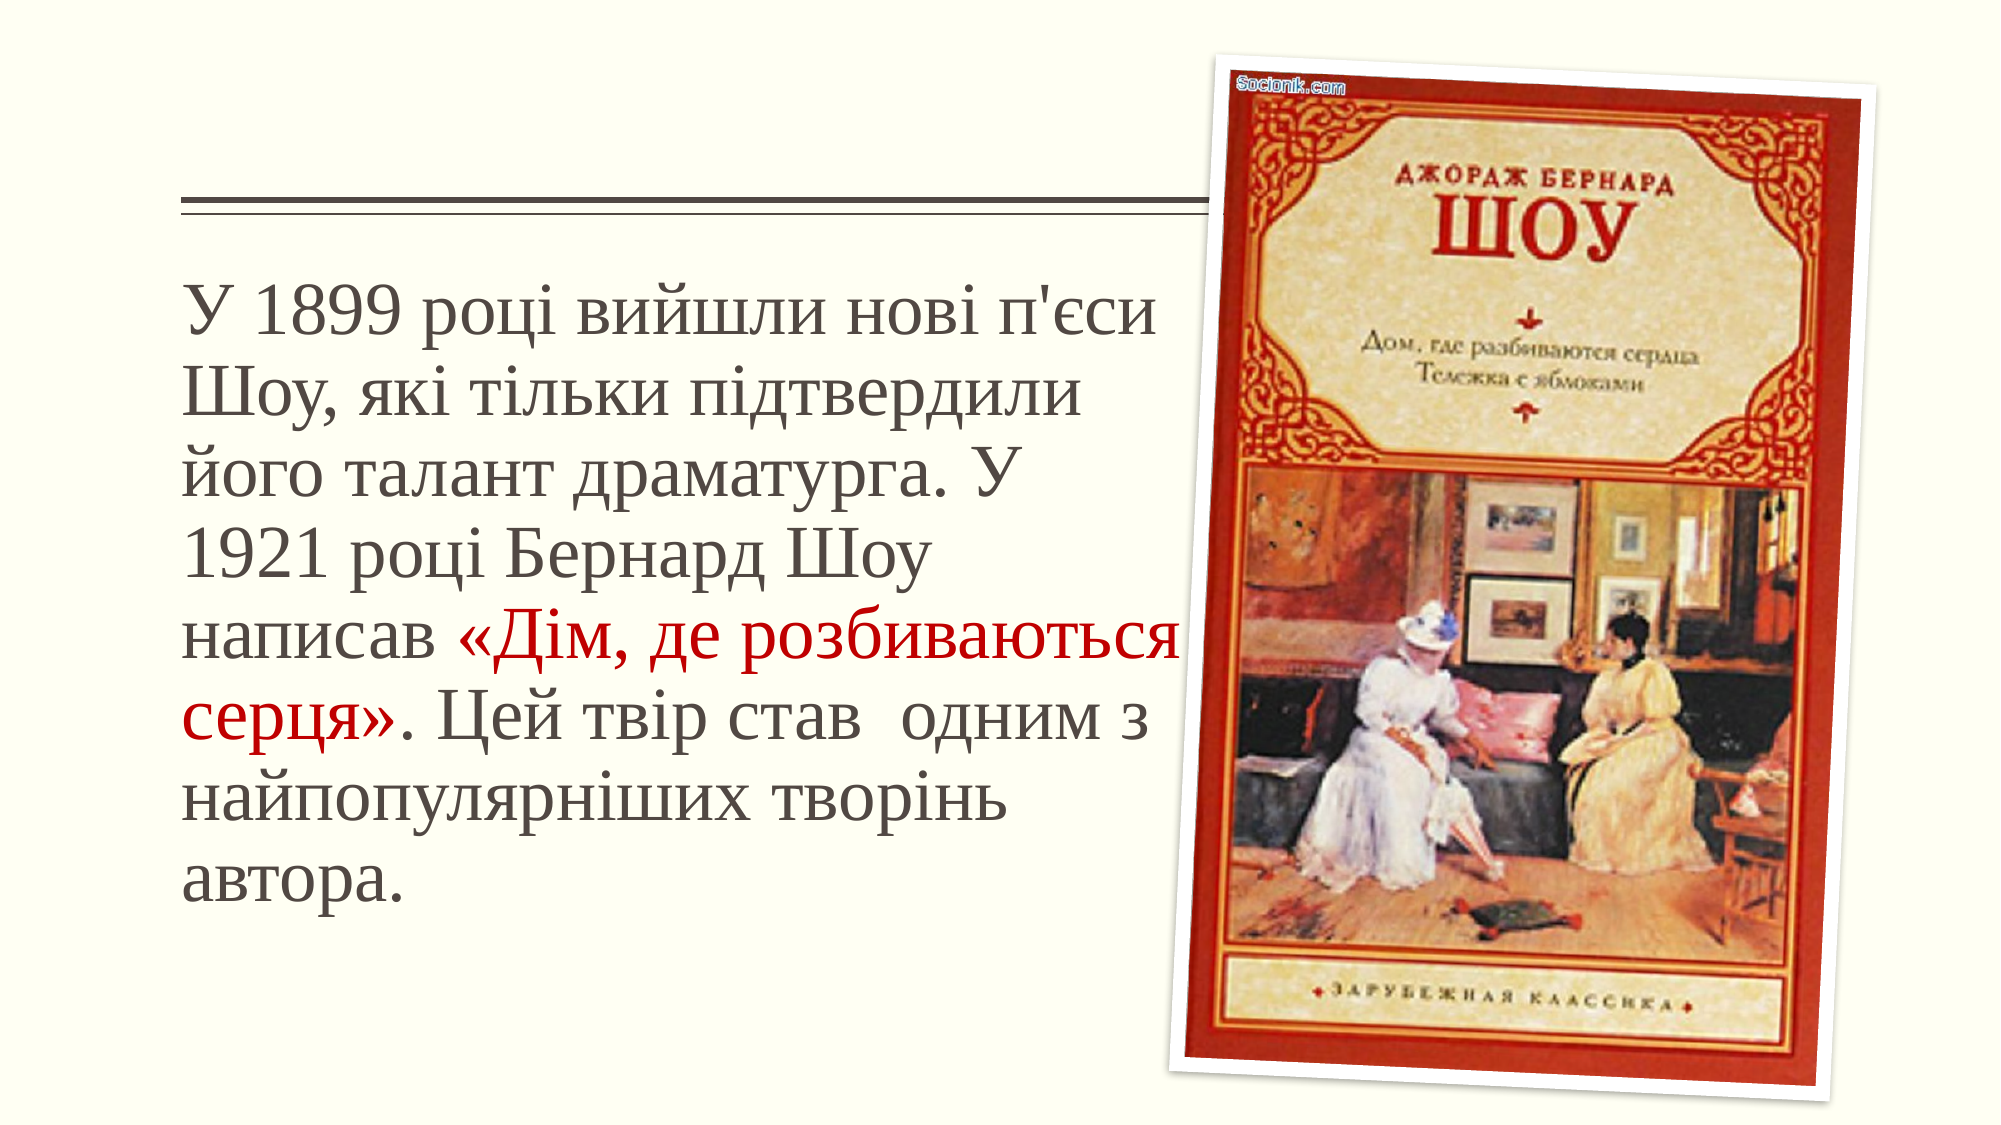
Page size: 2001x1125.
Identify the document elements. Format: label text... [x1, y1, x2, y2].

picture [1185, 71, 1861, 1086]
list У 1899 році вийшли нові п'єси Шоу, які тільки підтвердили його талант драматурга. У 1921 році Бернард Шоу написав «Дім, де розбиваються серця». Цей твір став одним з найпопулярніших творінь автора. [181, 262, 1183, 1013]
